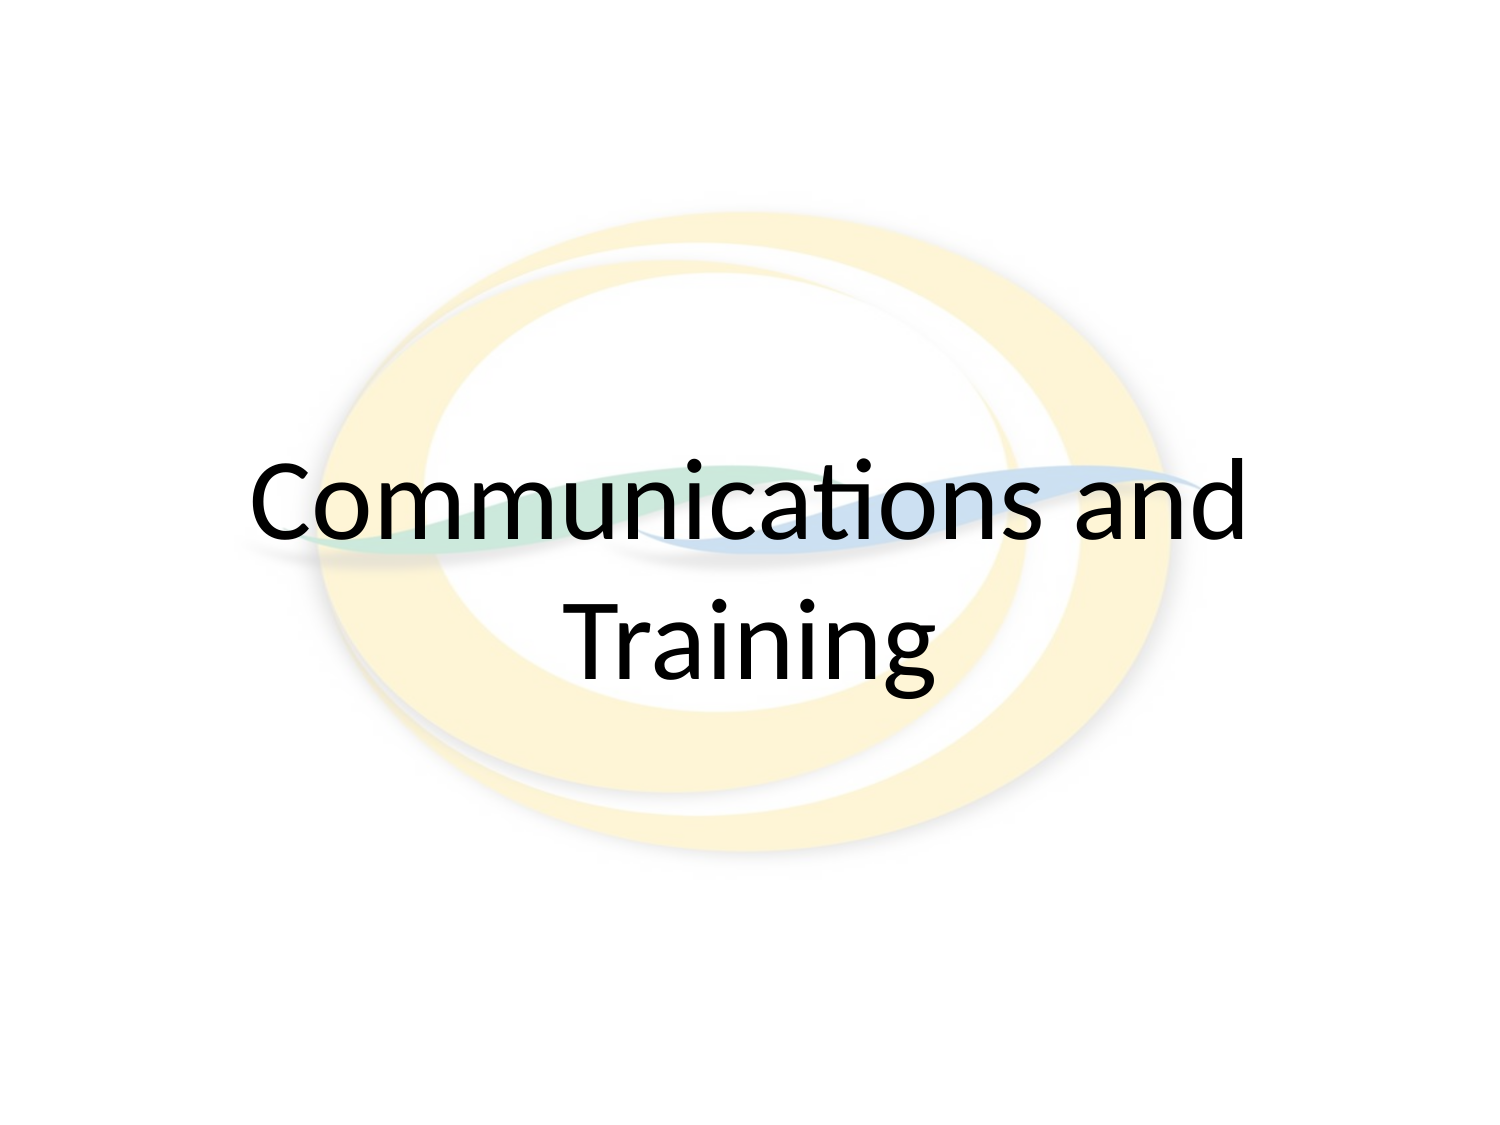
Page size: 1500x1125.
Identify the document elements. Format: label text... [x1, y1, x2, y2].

title Communications and Training [146, 372, 1354, 753]
